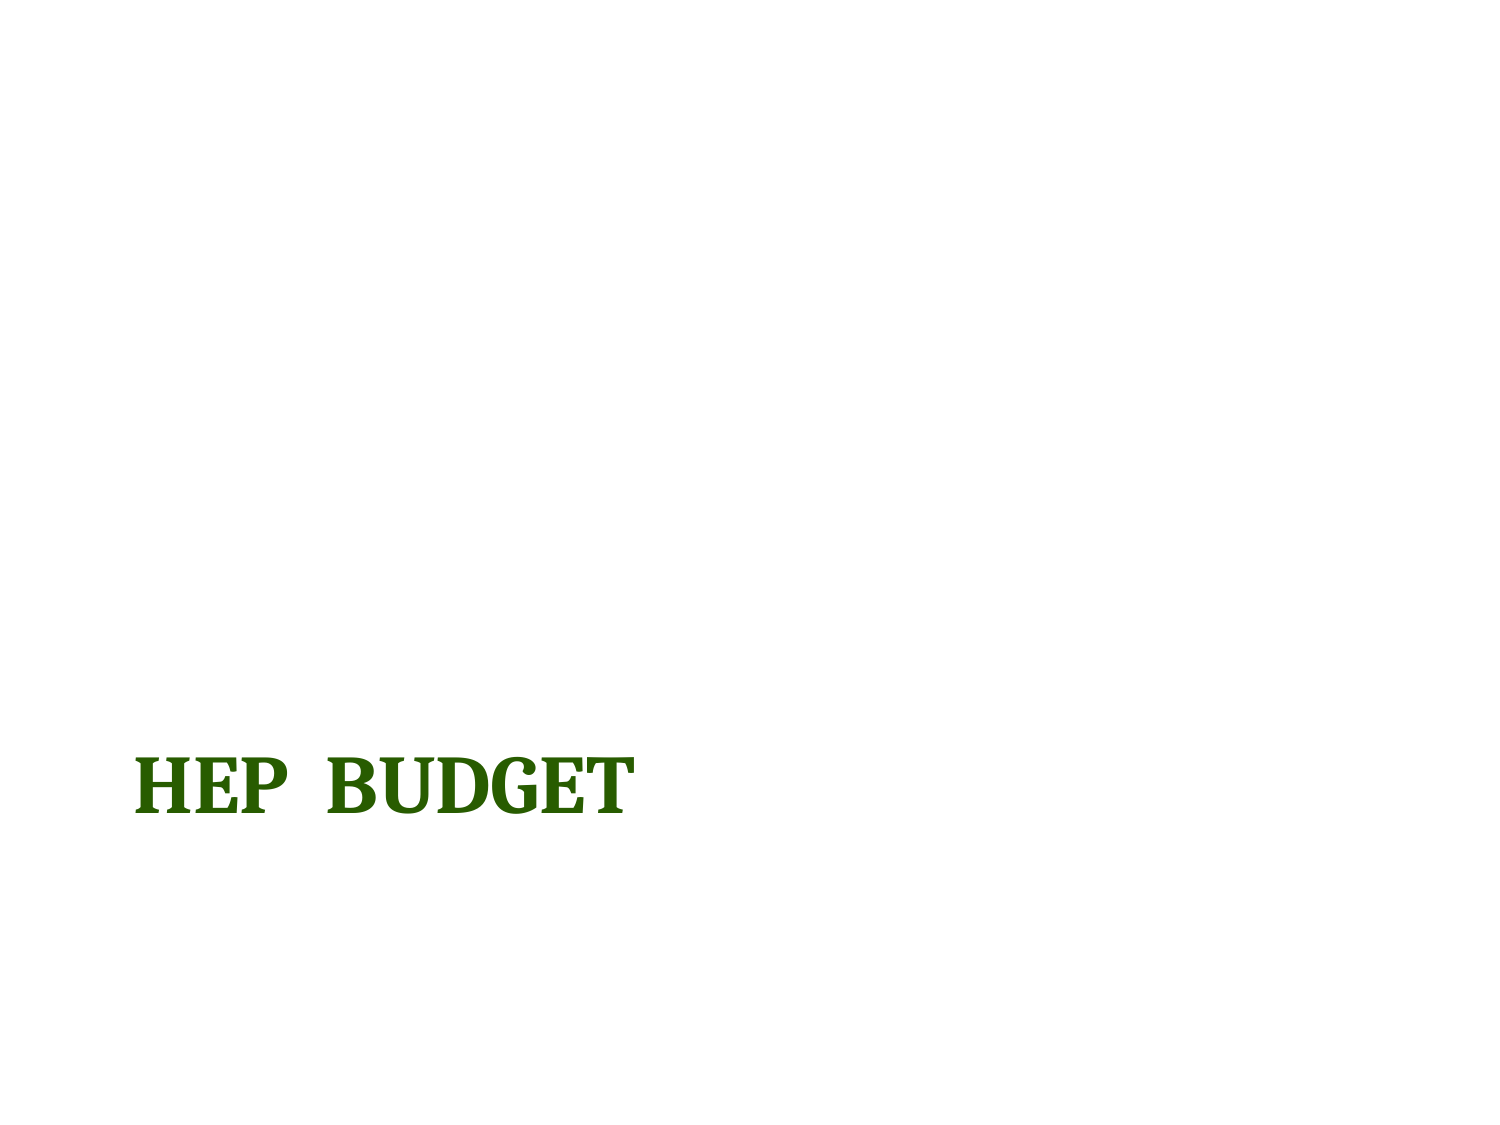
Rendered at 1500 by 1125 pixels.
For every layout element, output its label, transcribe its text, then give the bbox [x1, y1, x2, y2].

title HEP Budget [118, 722, 1394, 947]
